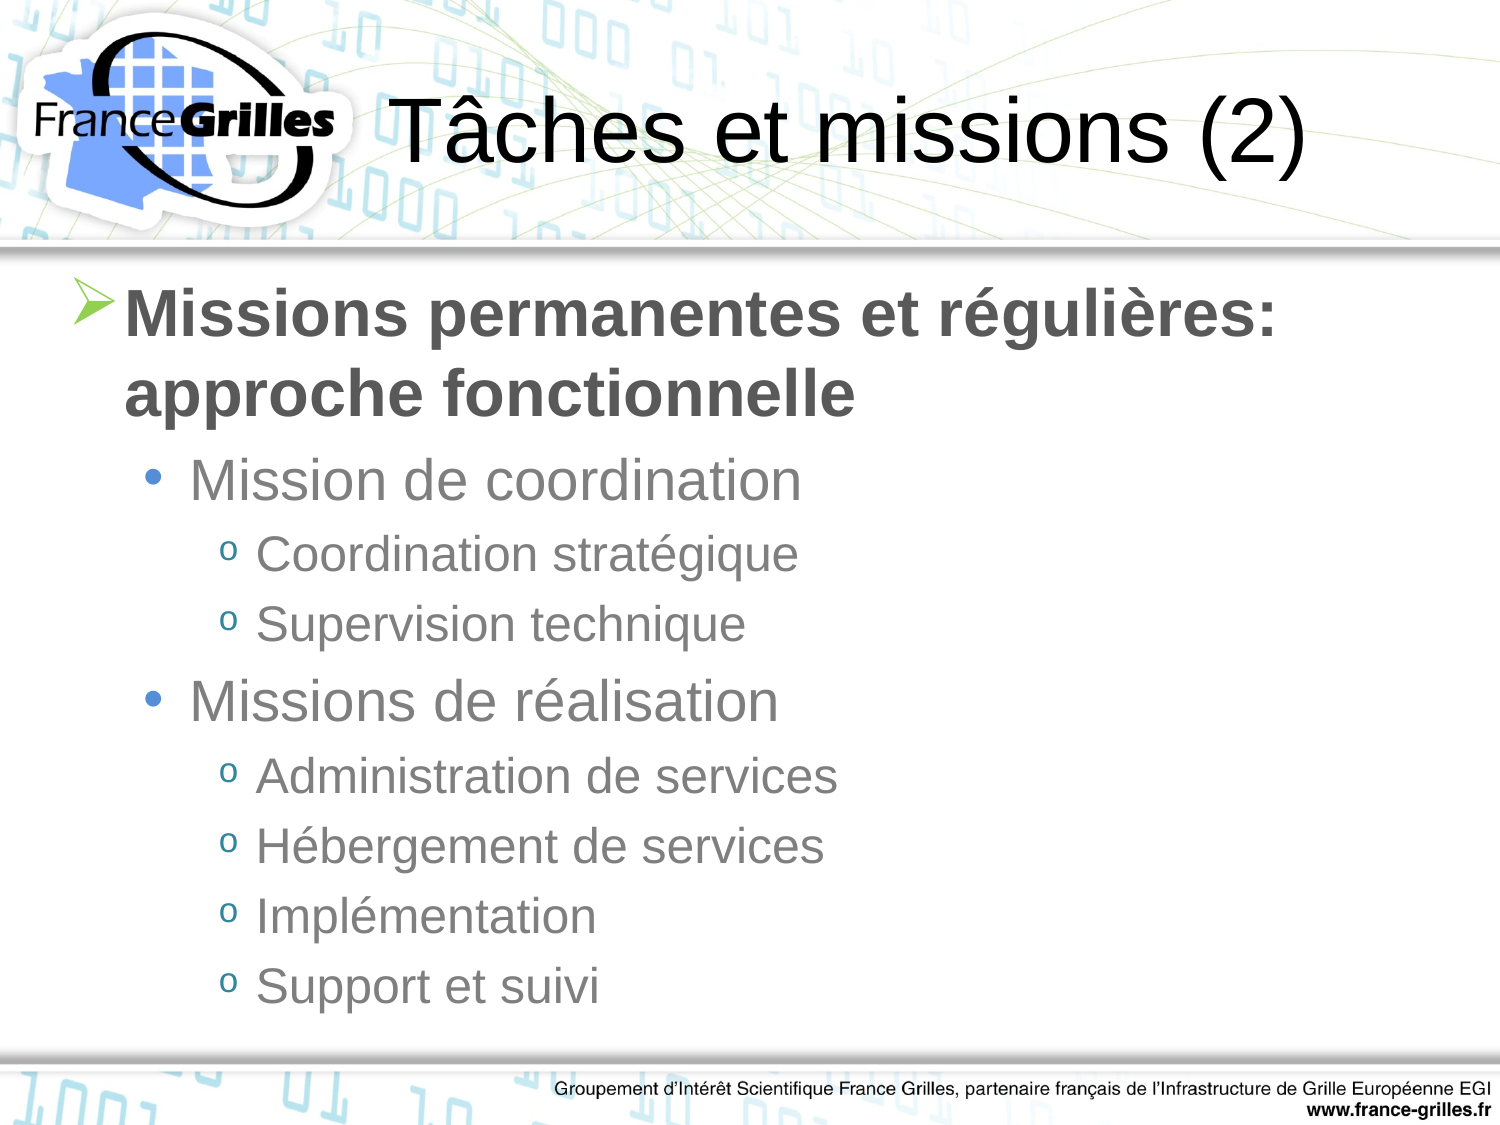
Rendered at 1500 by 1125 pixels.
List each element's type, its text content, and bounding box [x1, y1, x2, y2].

list Missions permanentes et régulières: approche fonctionnelle Mission de coordination Coordination stratégique Supervision technique Missions de réalisation Administration de services Hébergement de services Implémentation Support et suivi [52, 262, 1460, 1024]
picture [0, 1, 1500, 1125]
title Tâches et missions (2) [371, 30, 1460, 221]
